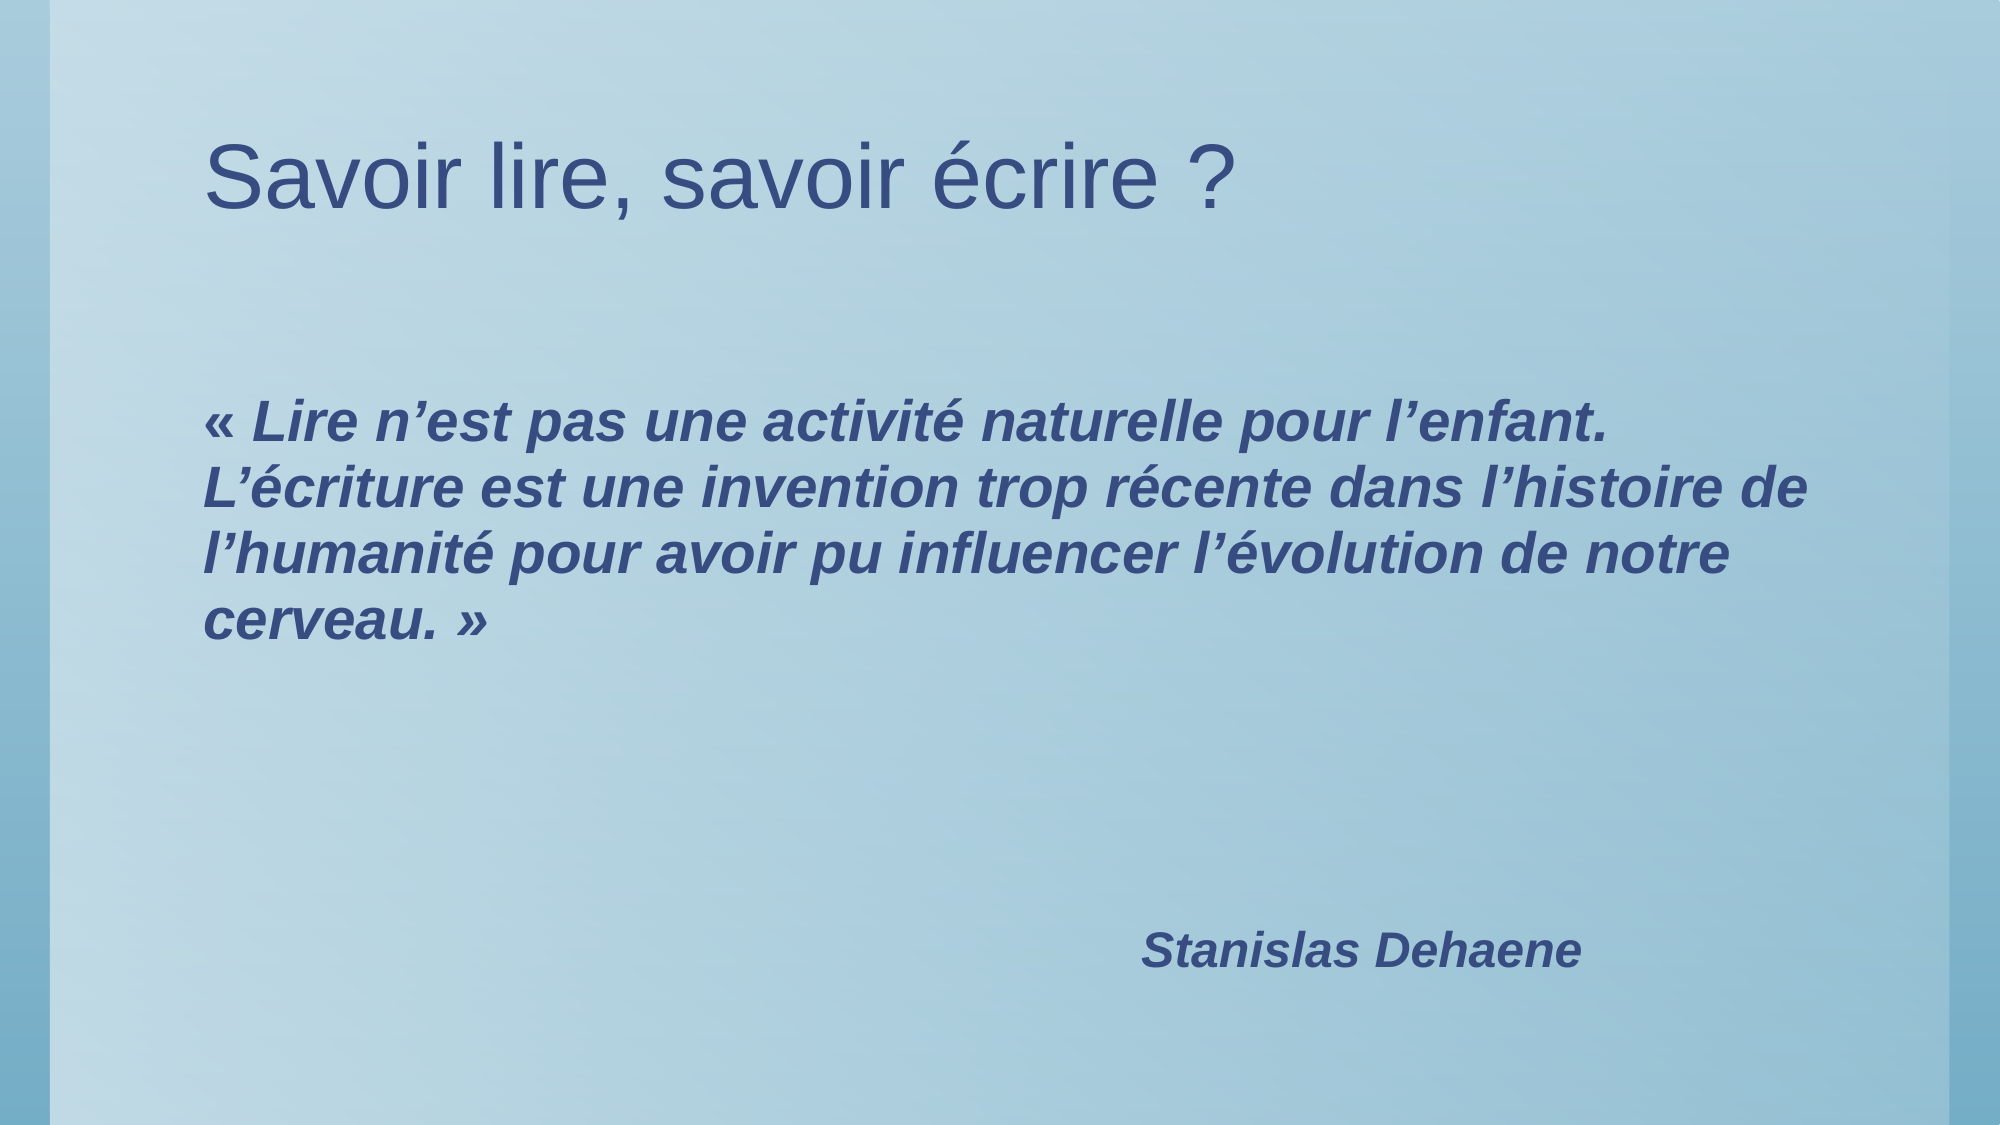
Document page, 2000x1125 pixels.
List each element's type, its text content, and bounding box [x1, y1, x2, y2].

title Savoir lire, savoir écrire ? [183, 8, 1850, 238]
list « Lire n’est pas une activité naturelle pour l’enfant. L’écriture est une invention trop récente dans l’histoire de l’humanité pour avoir pu influencer l’évolution de notre cerveau. » Stanislas Dehaene [183, 279, 1850, 1013]
